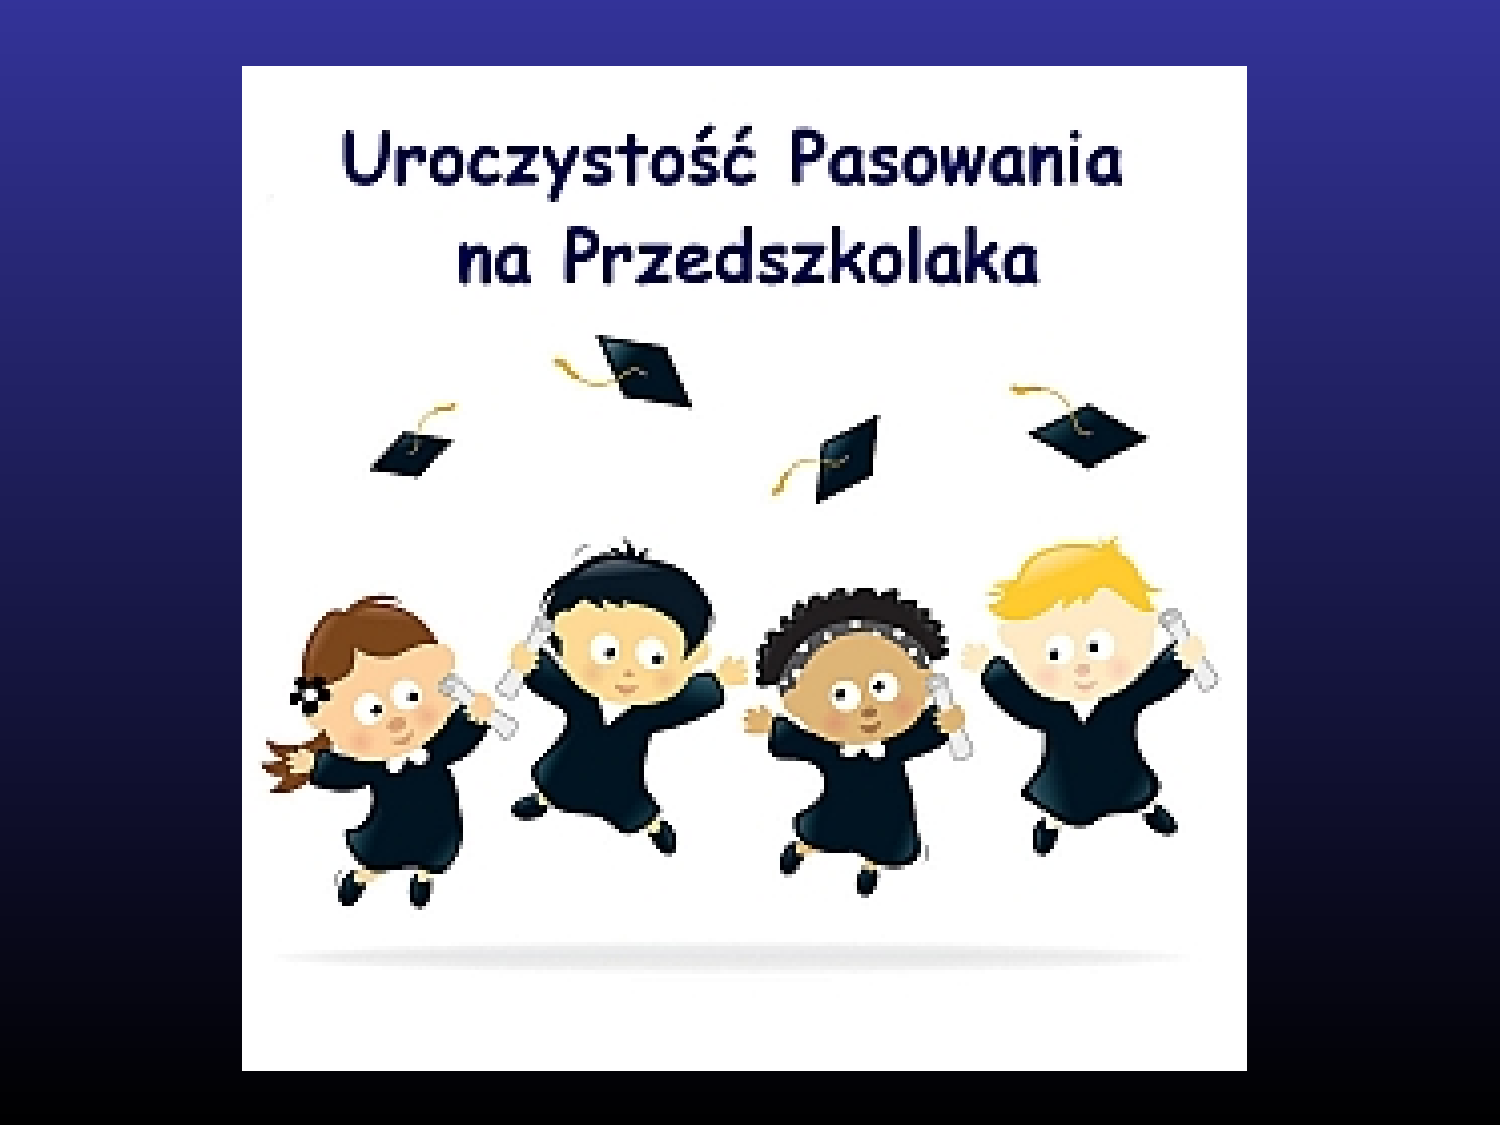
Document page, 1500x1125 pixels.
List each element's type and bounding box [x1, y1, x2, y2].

picture [242, 66, 1247, 1071]
